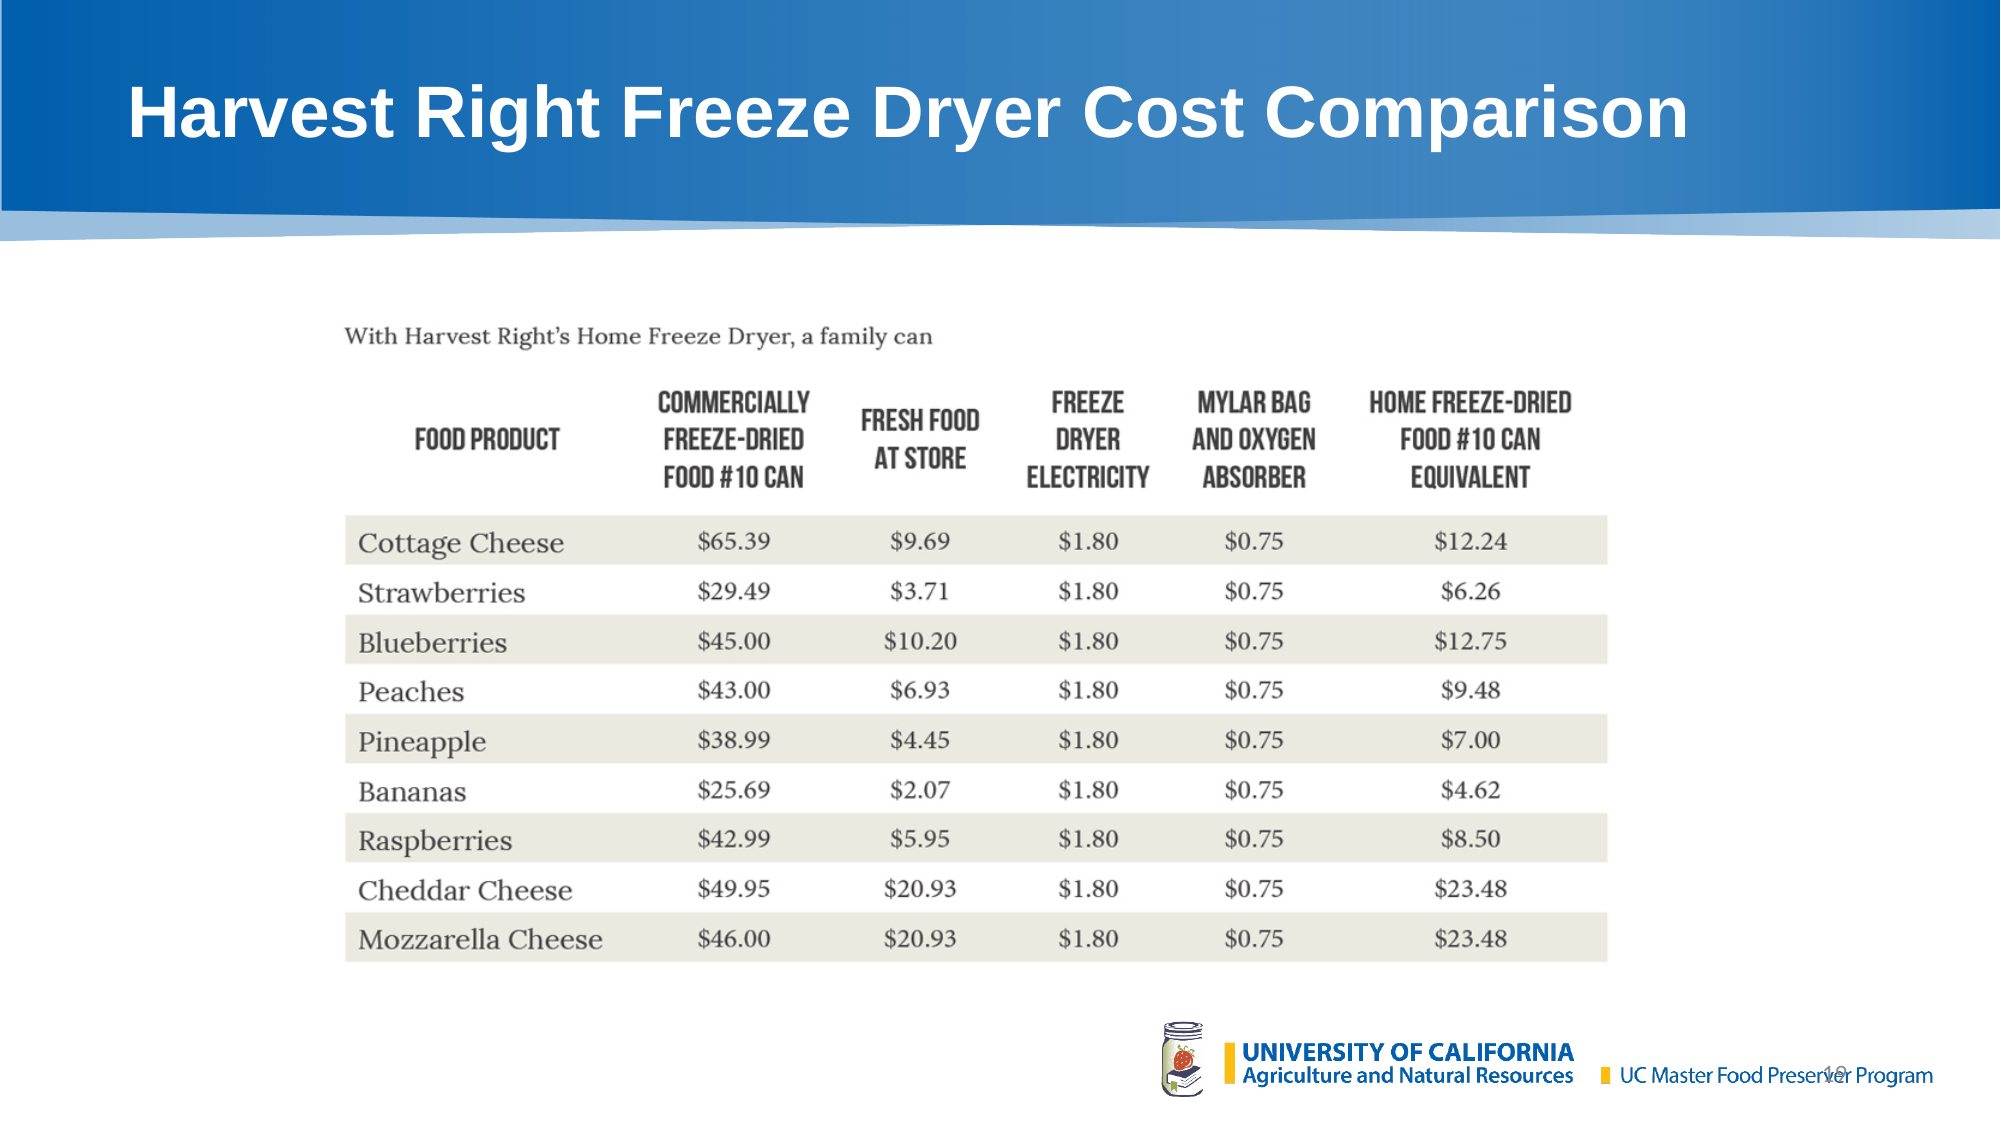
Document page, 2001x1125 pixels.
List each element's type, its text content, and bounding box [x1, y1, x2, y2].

picture [1158, 1019, 1940, 1099]
slide_number 19 [1412, 1042, 1863, 1103]
title Harvest Right Freeze Dryer Cost Comparison [112, 51, 1887, 178]
picture [0, 0, 2000, 263]
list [298, 299, 1641, 1014]
